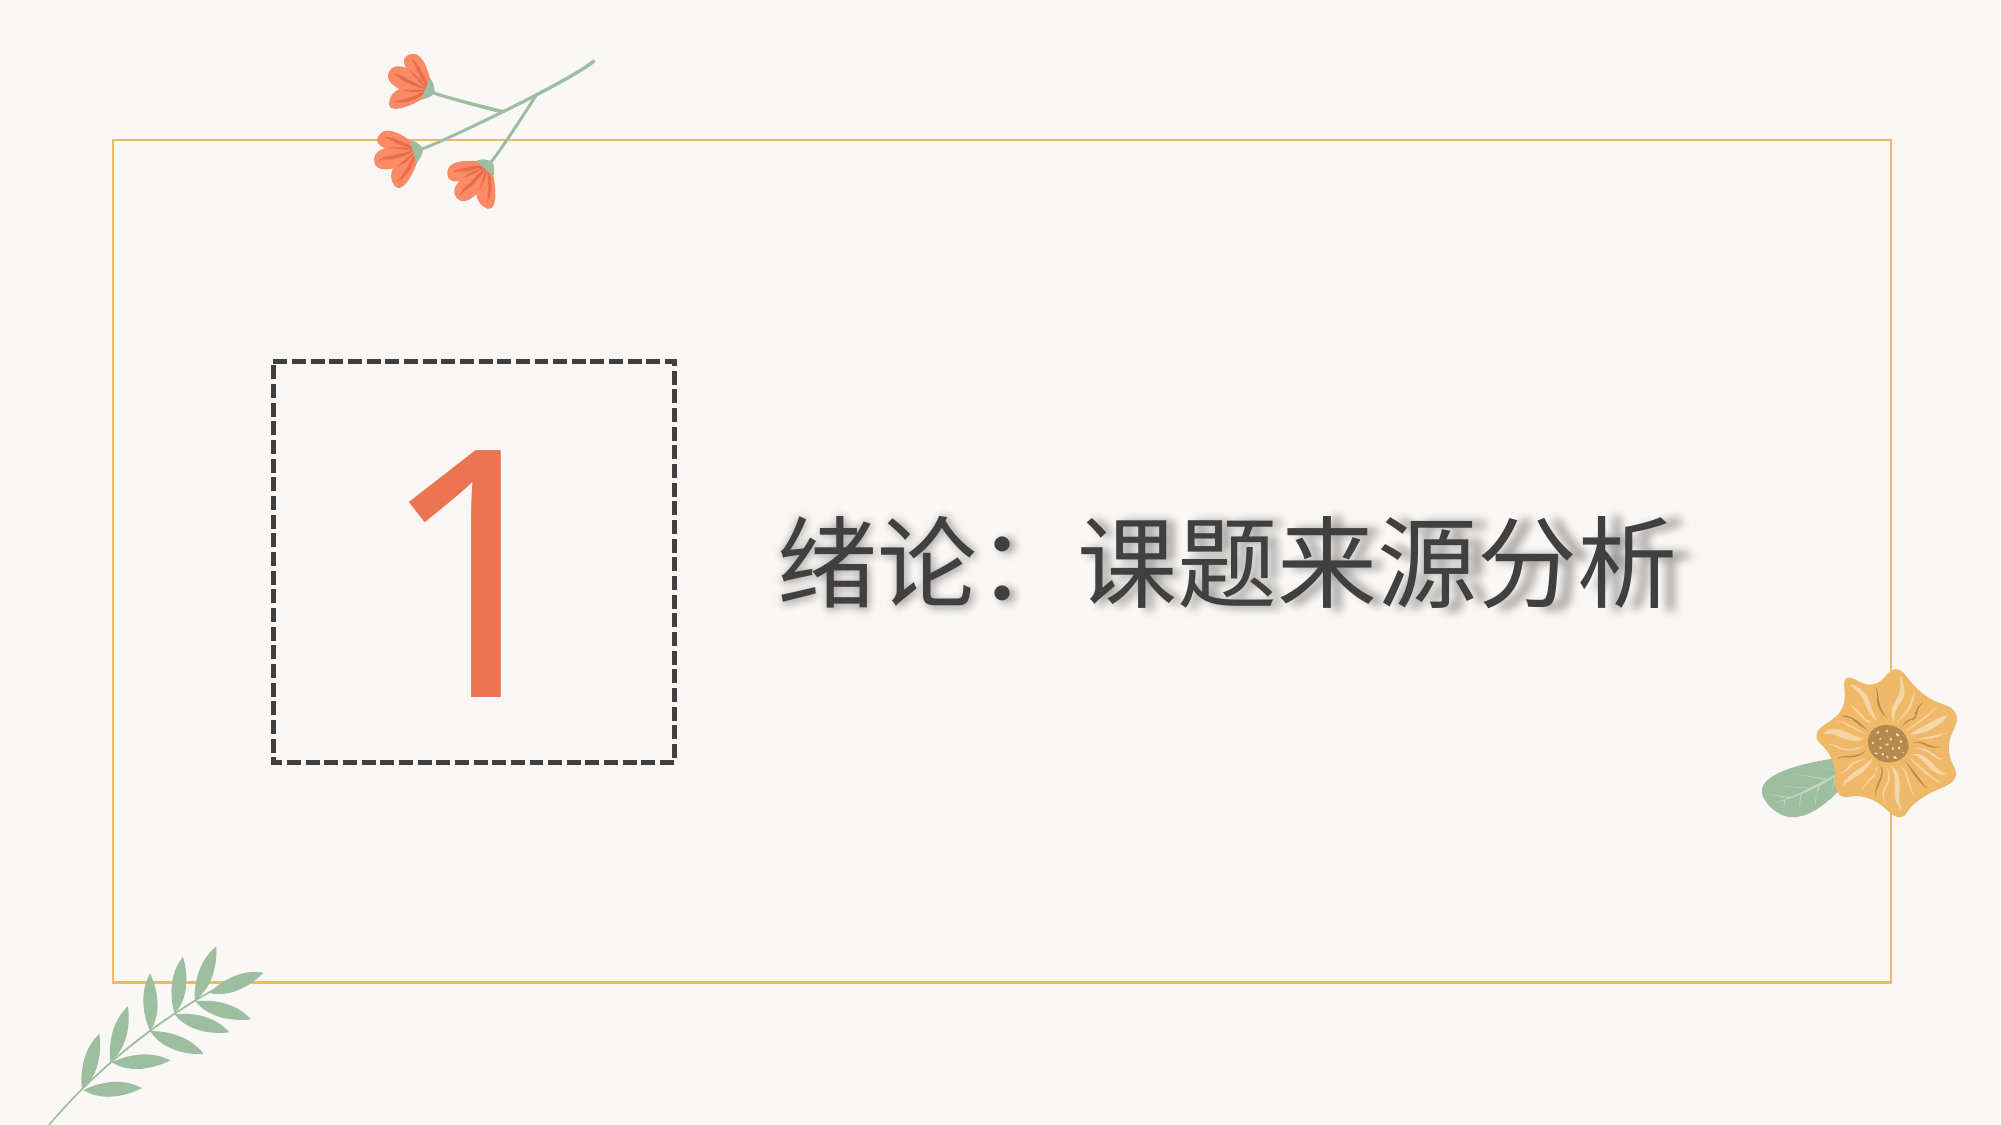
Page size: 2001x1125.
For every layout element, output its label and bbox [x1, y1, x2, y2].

text_box [112, 139, 1892, 984]
text_box [48, 946, 264, 1125]
text_box [372, 49, 595, 213]
text_box [1738, 669, 1961, 856]
